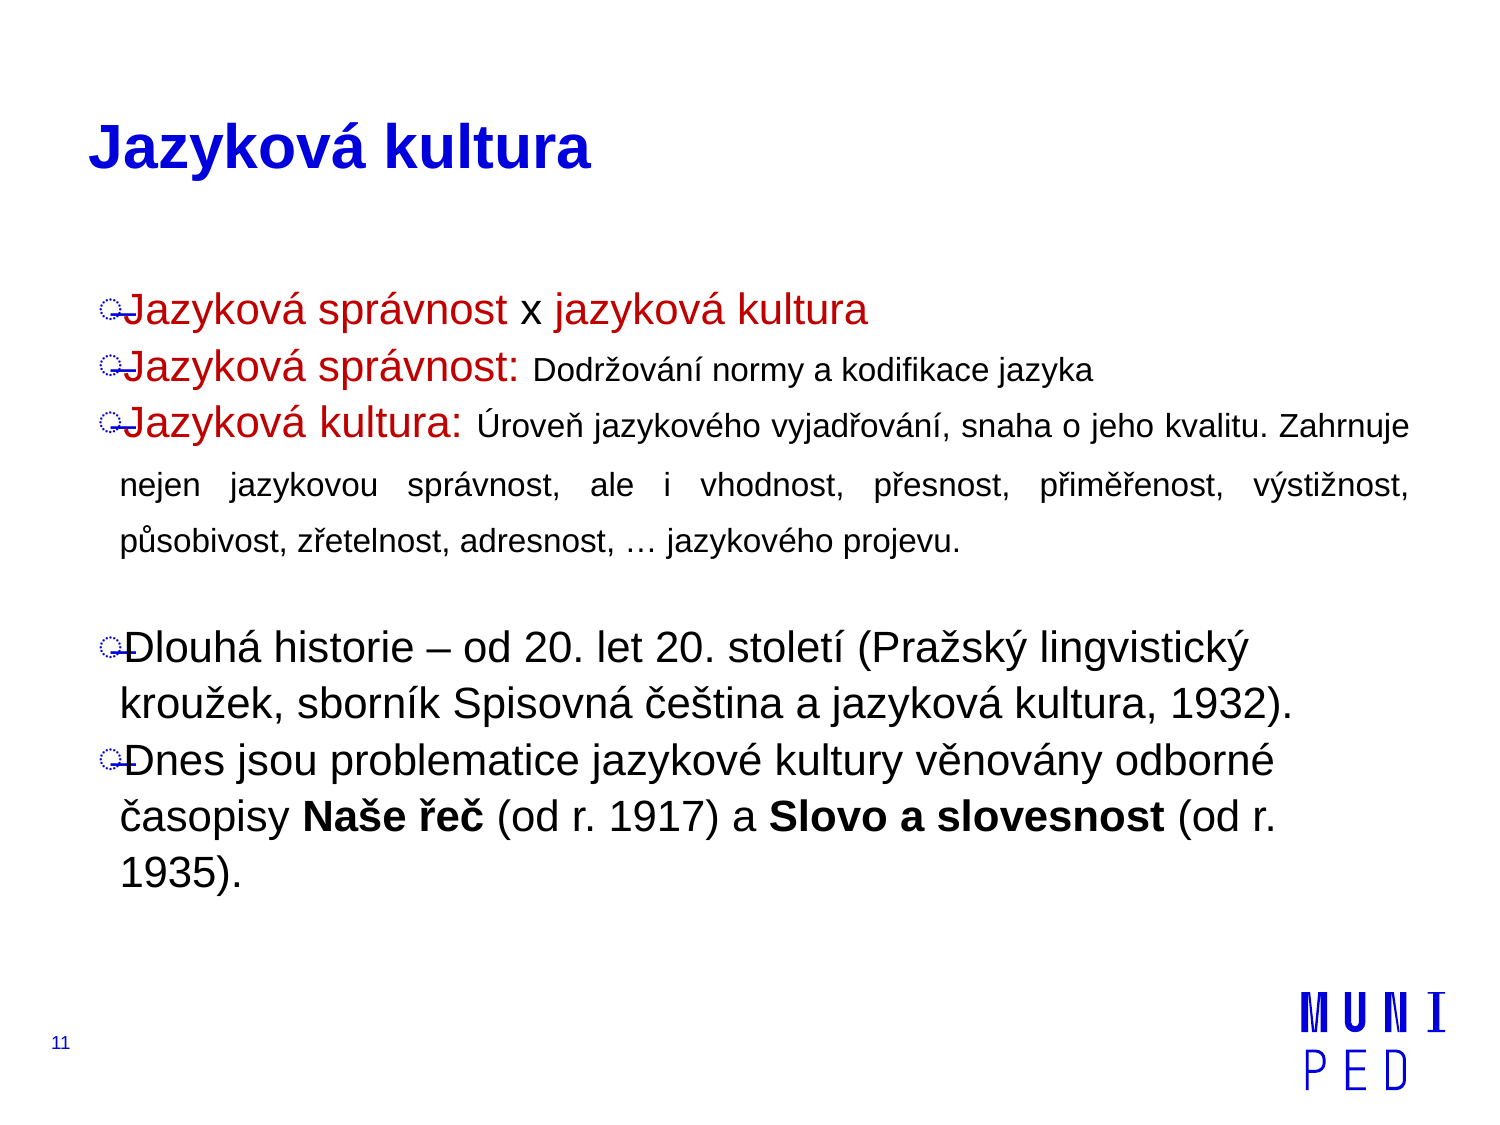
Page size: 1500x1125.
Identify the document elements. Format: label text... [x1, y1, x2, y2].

slide_number 11 [50, 1021, 82, 1063]
list Jazyková správnost x jazyková kultura Jazyková správnost: Dodržování normy a kodifikace jazyka Jazyková kultura: Úroveň jazykového vyjadřování, snaha o jeho kvalitu. Zahrnuje nejen jazykovou správnost, ale i vhodnost, přesnost, přiměřenost, výstižnost, působivost, zřetelnost, adresnost, … jazykového projevu. Dlouhá historie – od 20. let 20. století (Pražský lingvistický kroužek, sborník Spisovná čeština a jazyková kultura, 1932). Dnes jsou problematice jazykové kultury věnovány odborné časopisy Naše řeč (od r. 1917) a Slovo a slovesnost (od r. 1935). [88, 277, 1412, 957]
title Jazyková kultura [88, 118, 1412, 193]
